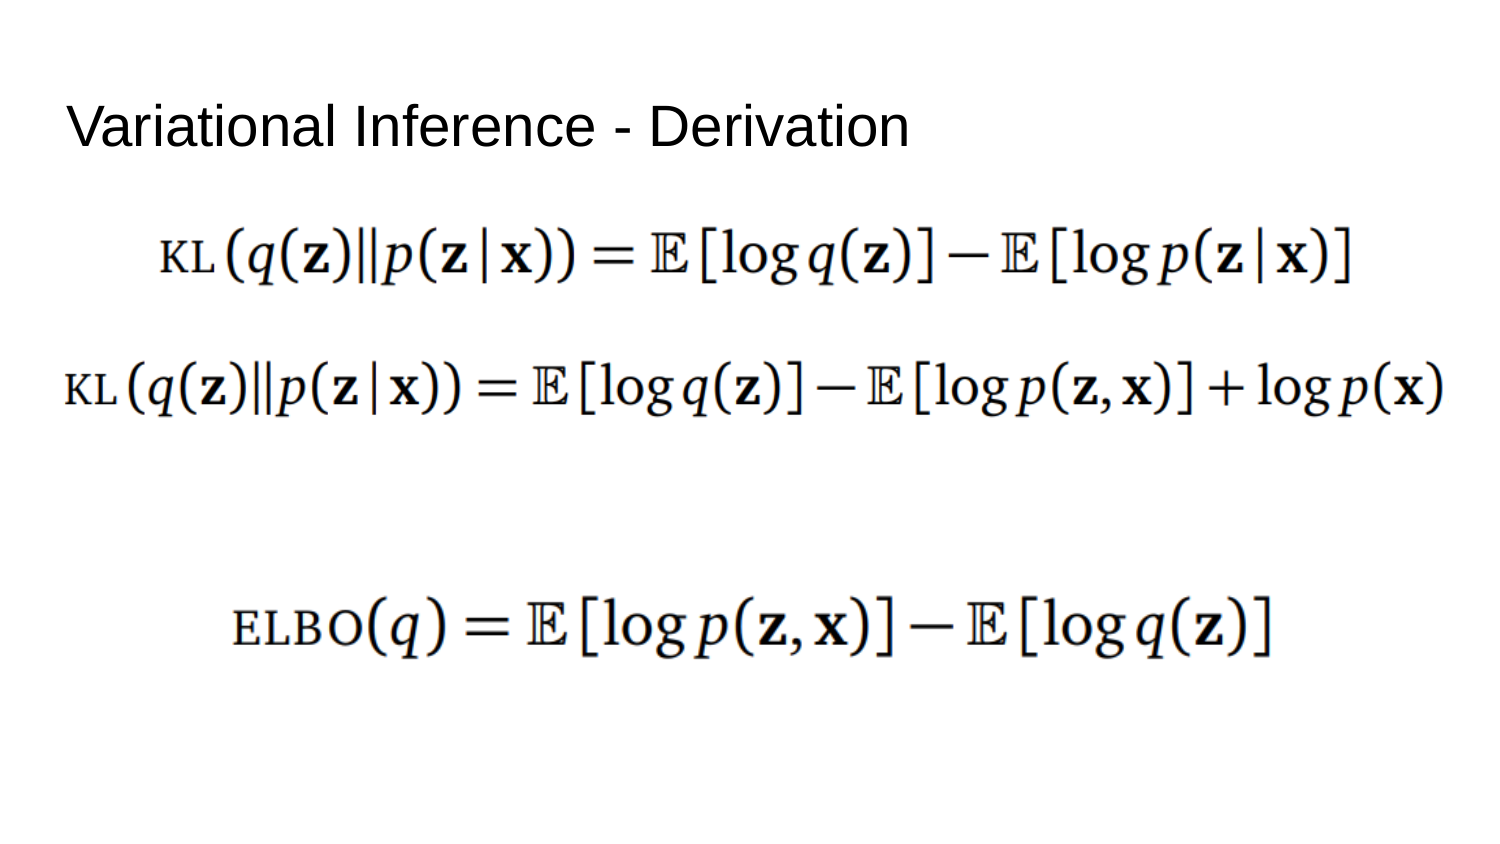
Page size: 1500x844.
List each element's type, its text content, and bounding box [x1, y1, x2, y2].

picture [217, 584, 1283, 675]
title Variational Inference - Derivation [51, 72, 1449, 167]
picture [50, 353, 1450, 436]
picture [138, 205, 1362, 300]
